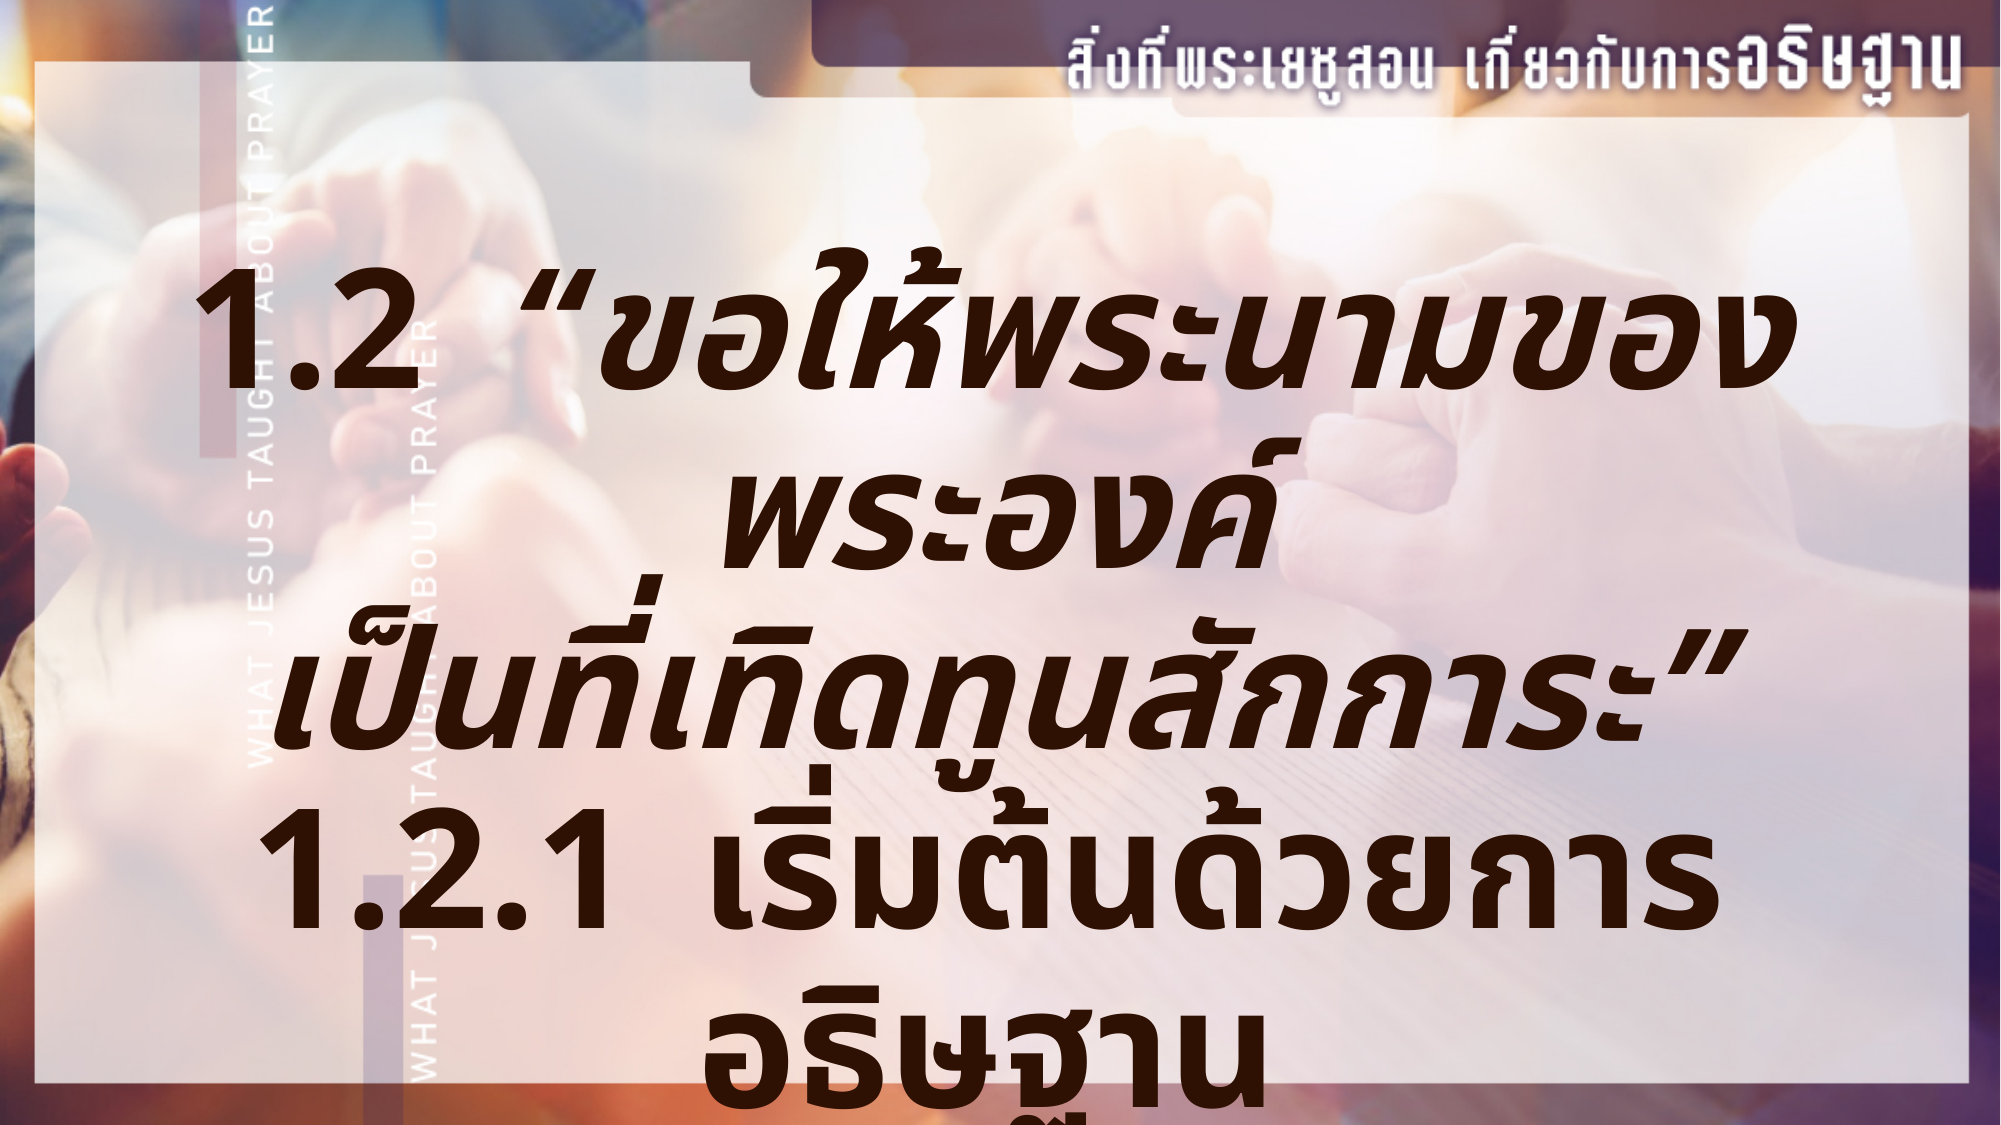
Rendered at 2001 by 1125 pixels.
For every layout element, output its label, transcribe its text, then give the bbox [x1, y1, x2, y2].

text_box 1.2 “ขอให้พระนามของพระองค์ เป็นที่เทิดทูนสักการะ” 1.2.1 เริ่มต้นด้วยการอธิษฐาน - เทิดทูนพระเจ้า [39, 236, 1937, 1125]
picture [0, 0, 2001, 1125]
